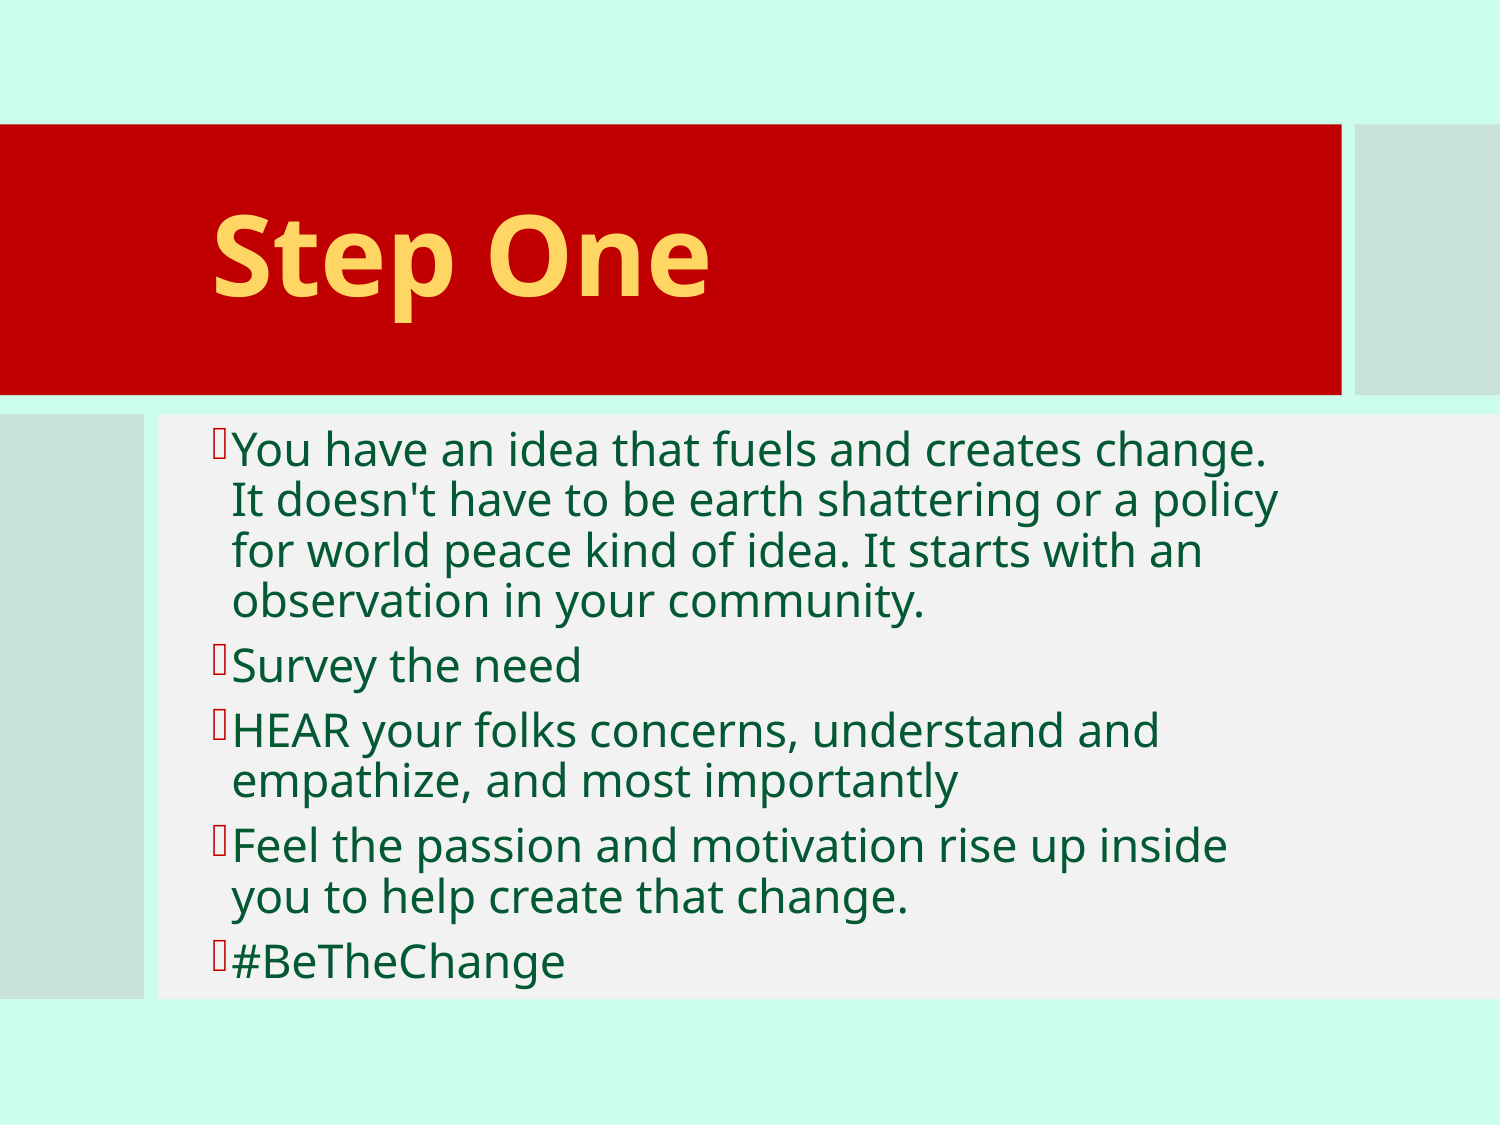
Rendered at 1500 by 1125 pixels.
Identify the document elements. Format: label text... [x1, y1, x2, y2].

list You have an idea that fuels and creates change. It doesn't have to be earth shattering or a policy for world peace kind of idea. It starts with an observation in your community. Survey the need HEAR your folks concerns, understand and empathize, and most importantly Feel the passion and motivation rise up inside you to help create that change. #BeTheChange [196, 415, 1303, 999]
text_box [0, 0, 1500, 1125]
text_box [156, 414, 1500, 1000]
text_box [0, 414, 145, 1000]
text_box [1354, 124, 1500, 396]
text_box [0, 124, 1343, 396]
title Step One [196, 178, 1303, 343]
